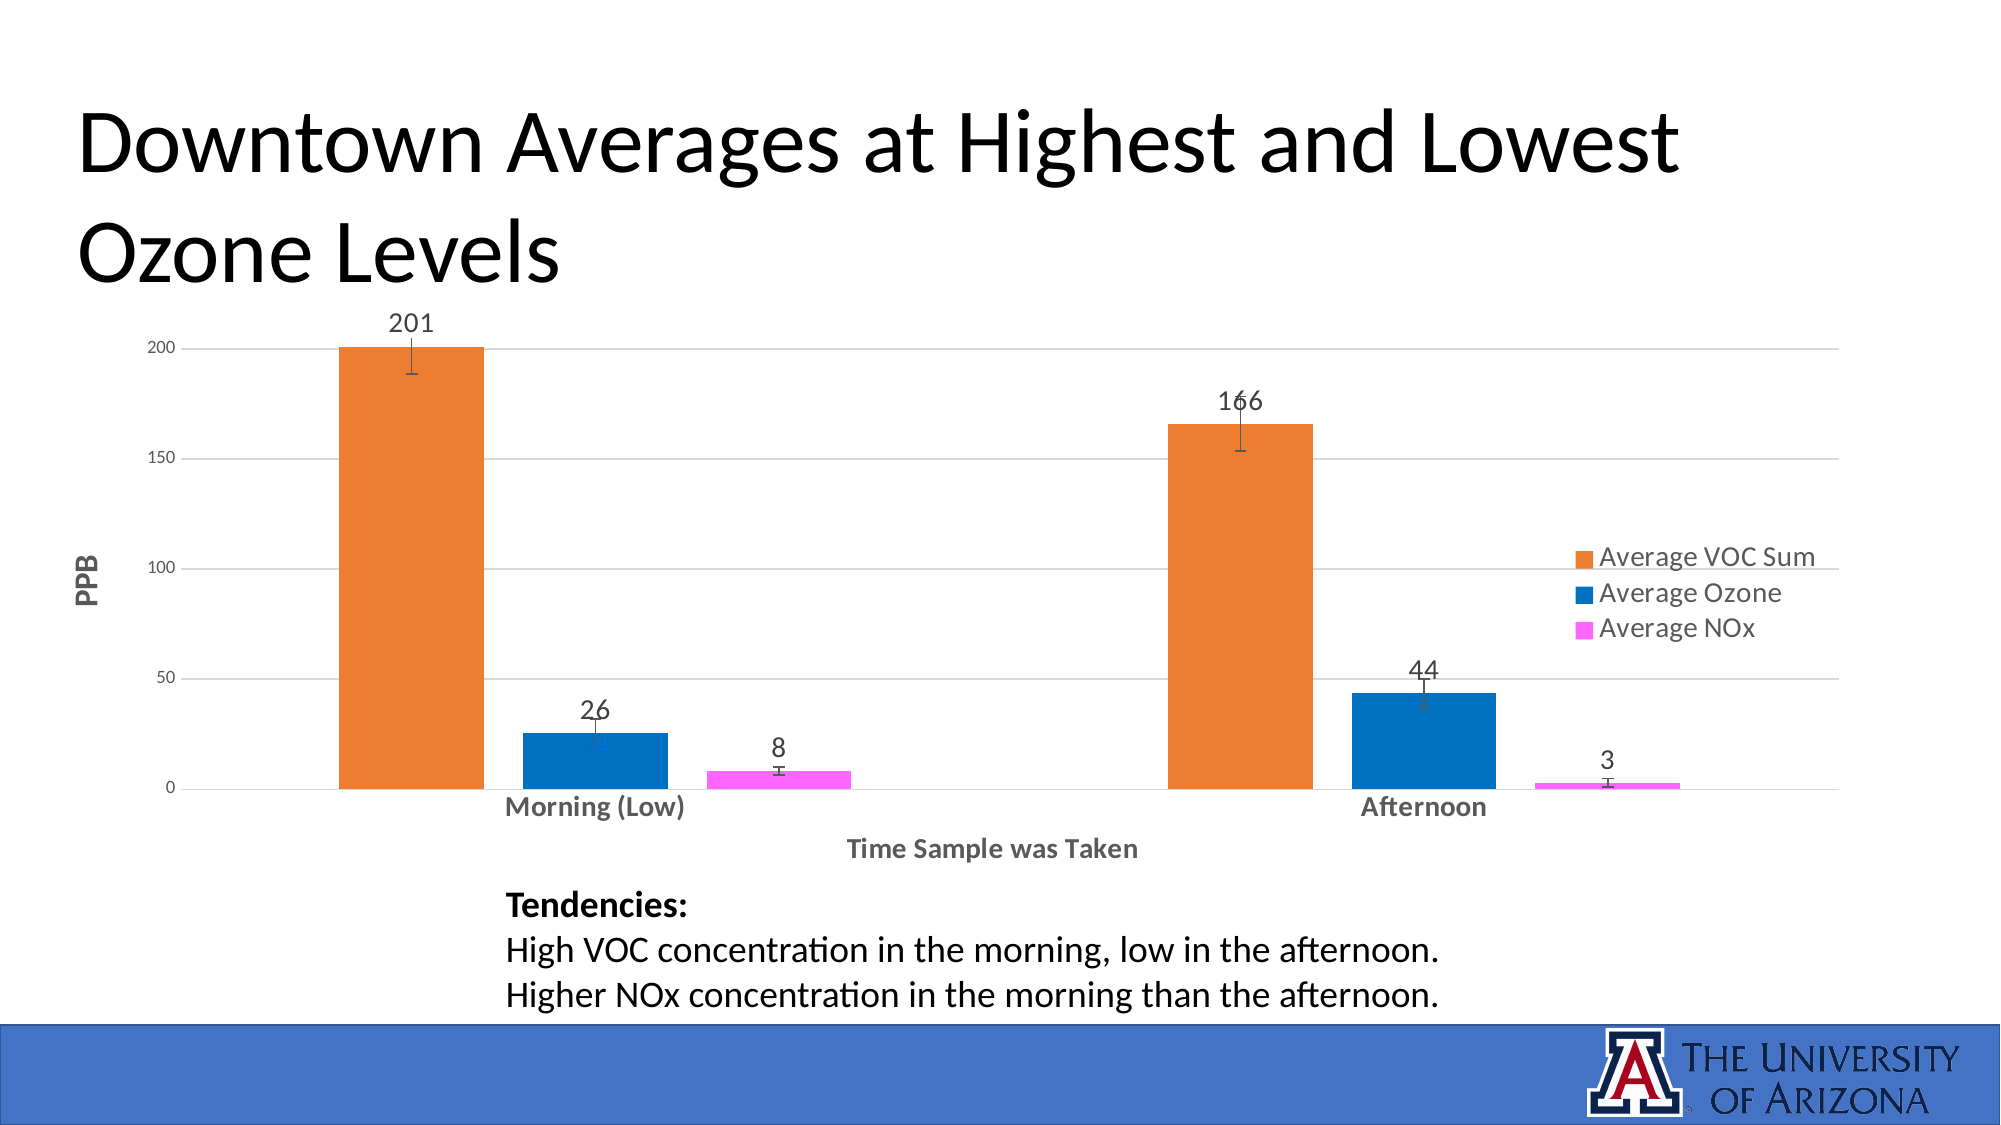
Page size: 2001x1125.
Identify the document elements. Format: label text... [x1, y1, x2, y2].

text_box Tendencies: High VOC concentration in the morning, low in the afternoon. Higher NOx concentration in the morning than the afternoon. [491, 876, 1602, 1023]
text_box [0, 1024, 2000, 1125]
chart [62, 311, 1840, 876]
text_box Downtown Averages at Highest and Lowest Ozone Levels [62, 73, 1840, 309]
picture [1587, 1028, 1960, 1117]
